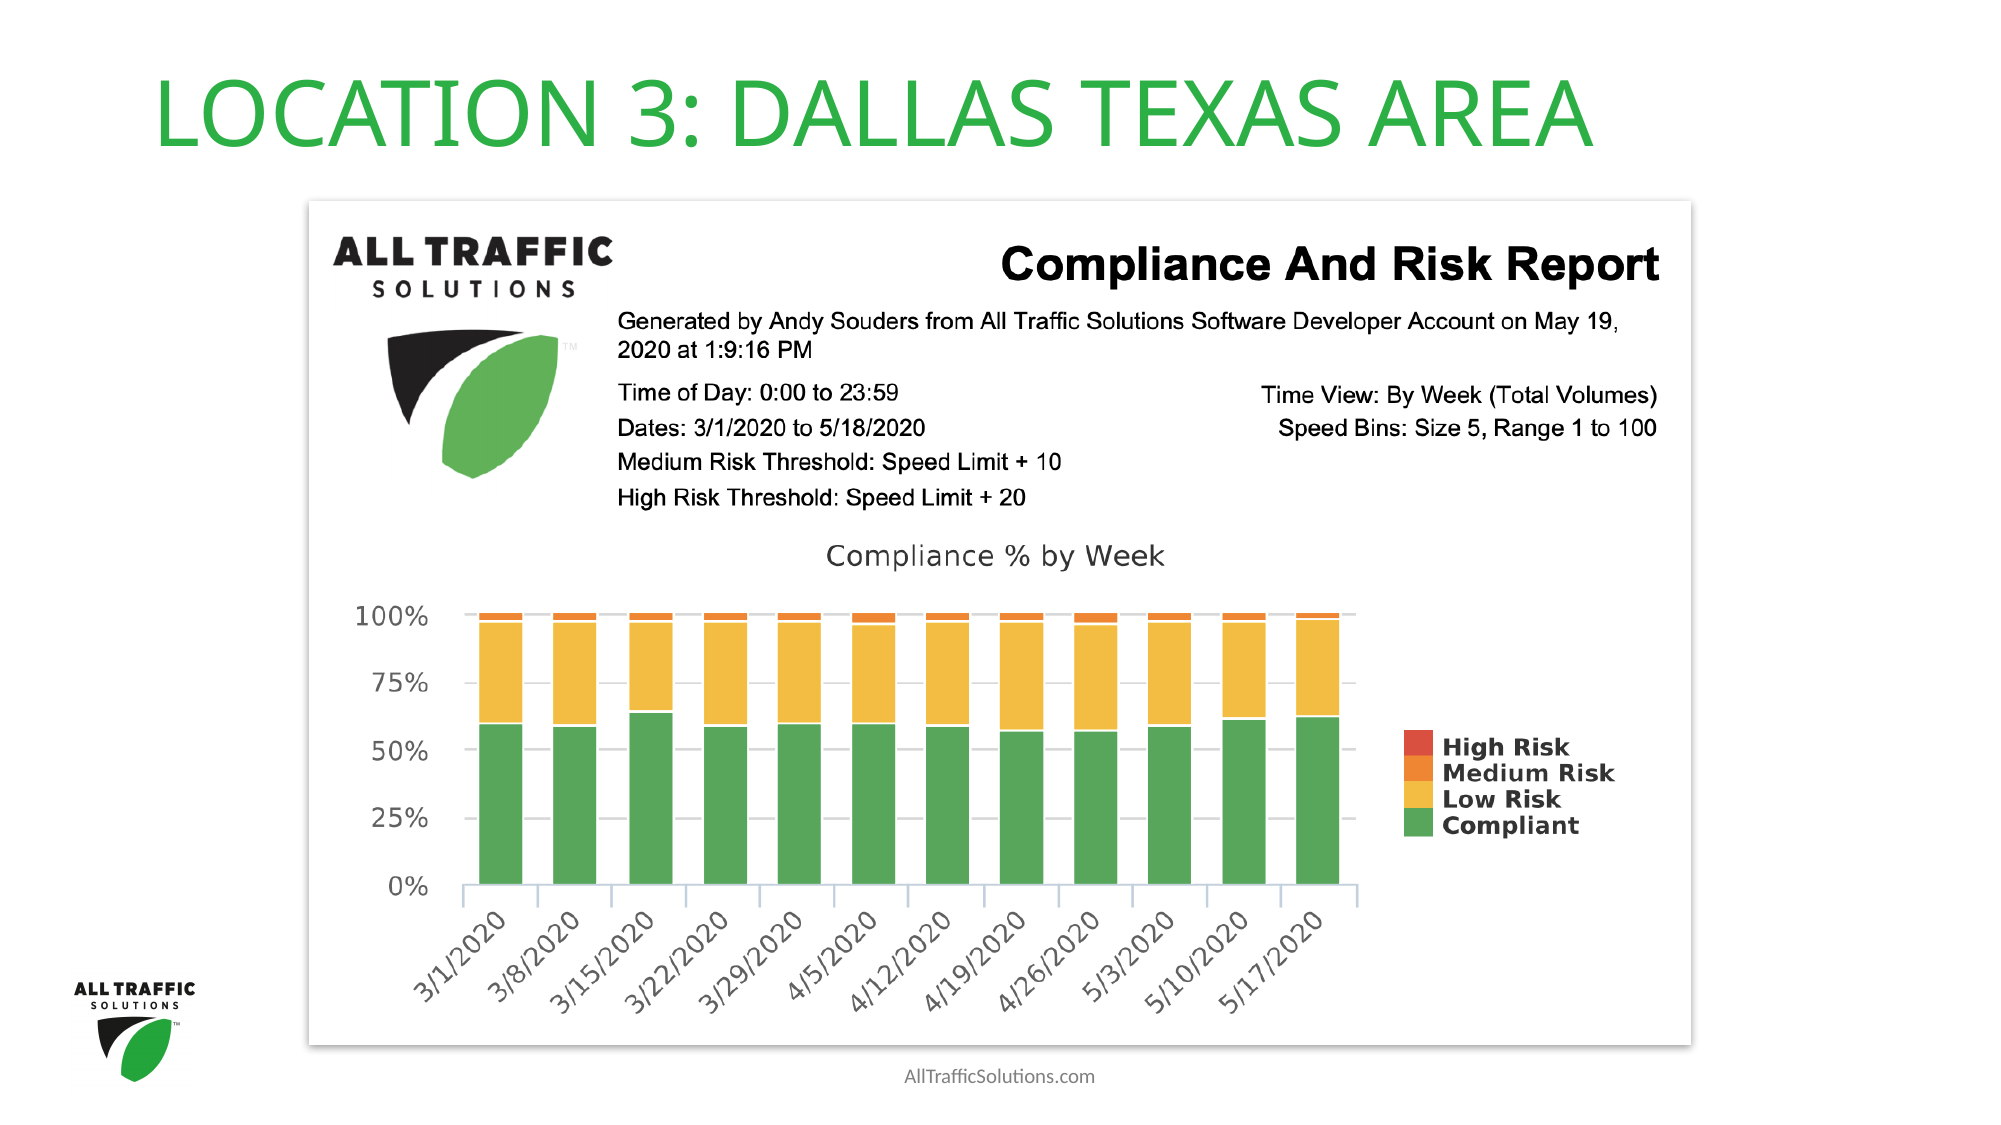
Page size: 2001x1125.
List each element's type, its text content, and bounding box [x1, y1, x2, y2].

picture [71, 968, 198, 1096]
title LOCATION 3: DALLAS TEXAS AREA [137, 59, 1863, 163]
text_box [323, 215, 1677, 1030]
